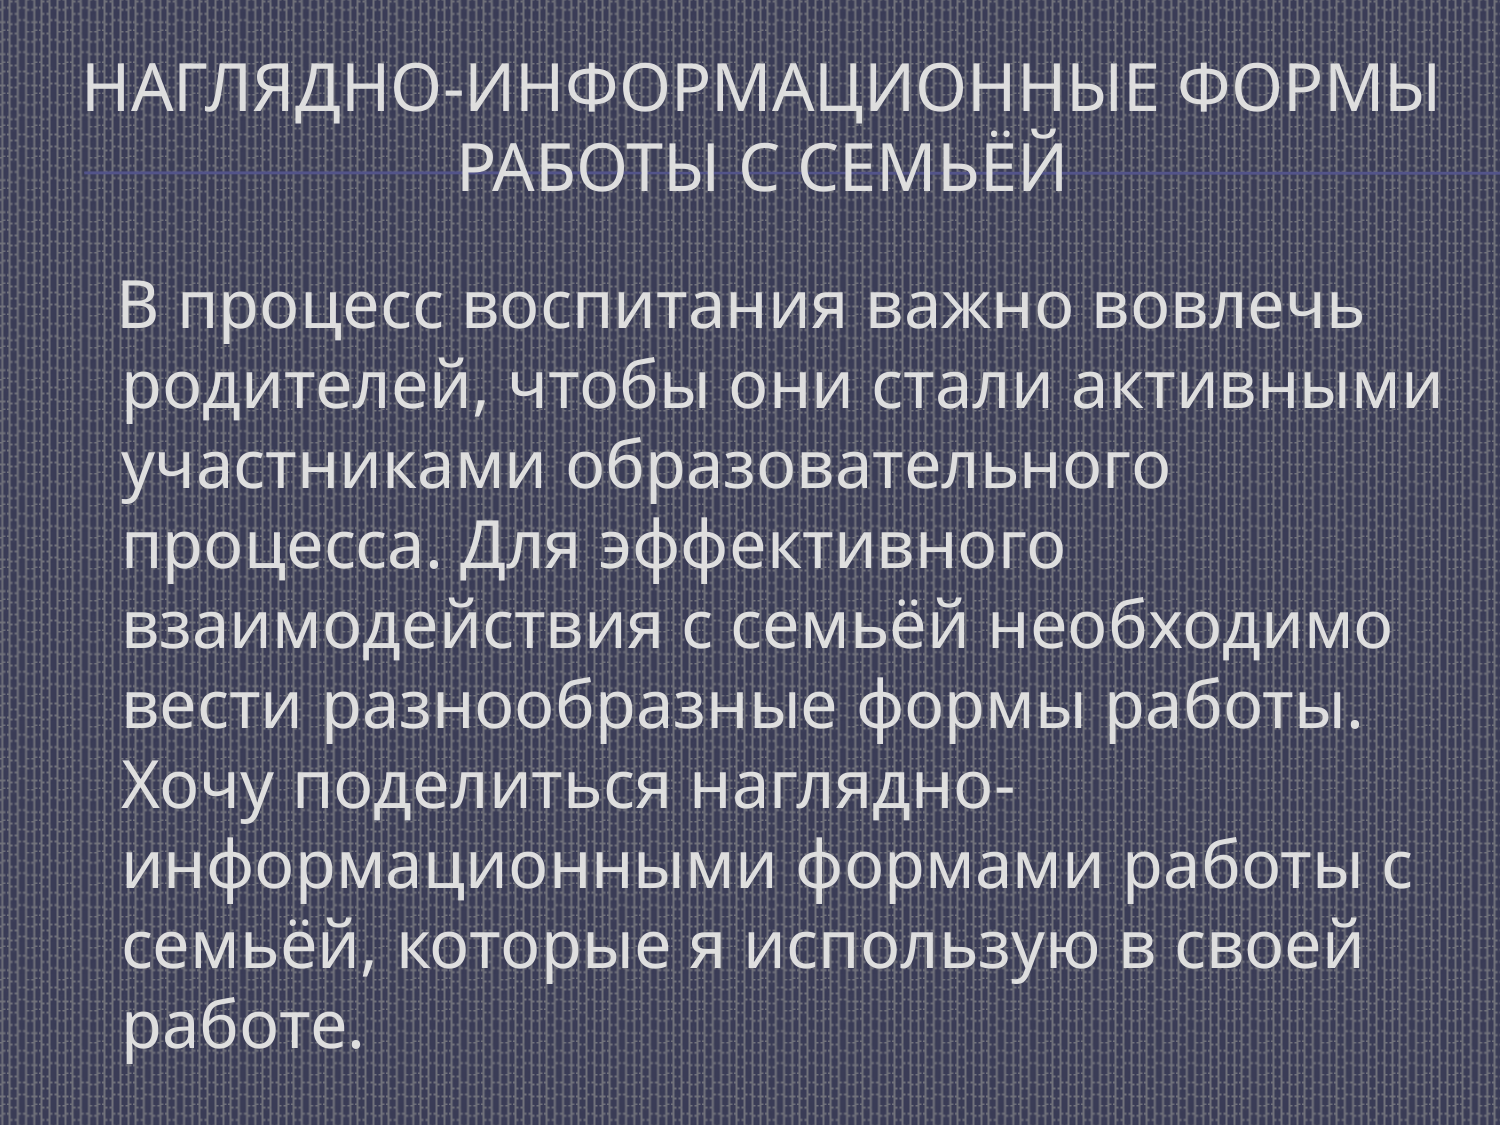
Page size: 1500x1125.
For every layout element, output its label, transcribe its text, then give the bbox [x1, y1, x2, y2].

title Наглядно-информационные формы работы с семьёй [50, 37, 1475, 213]
list В процесс воспитания важно вовлечь родителей, чтобы они стали активными участниками образовательного процесса. Для эффективного взаимодействия с семьёй необходимо вести разнообразные формы работы. Хочу поделиться наглядно-информационными формами работы с семьёй, которые я использую в своей работе. [50, 254, 1475, 998]
